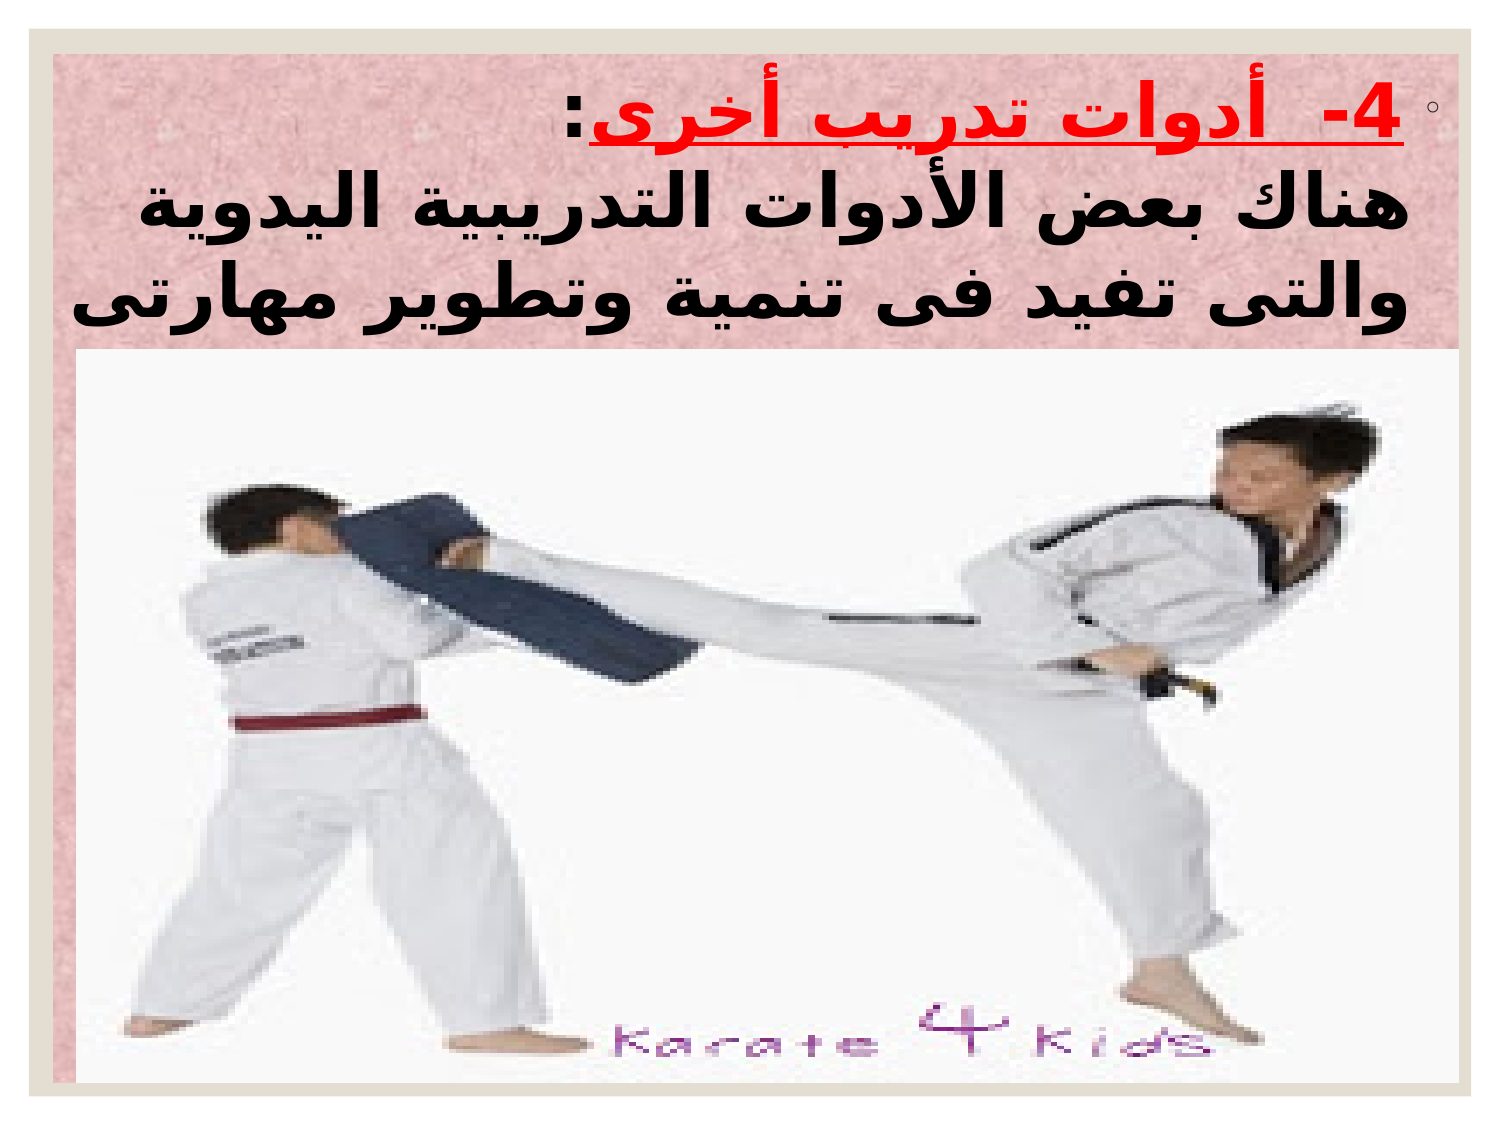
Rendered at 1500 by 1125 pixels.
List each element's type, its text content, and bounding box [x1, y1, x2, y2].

list 4- أدوات تدريب أخرى: هناك بعض الأدوات التدريبية اليدوية والتى تفيد فى تنمية وتطوير مهارتى اللكم والركل نعرض عليكم هذا النموذج: [53, 54, 1459, 1083]
picture [76, 349, 1459, 1083]
